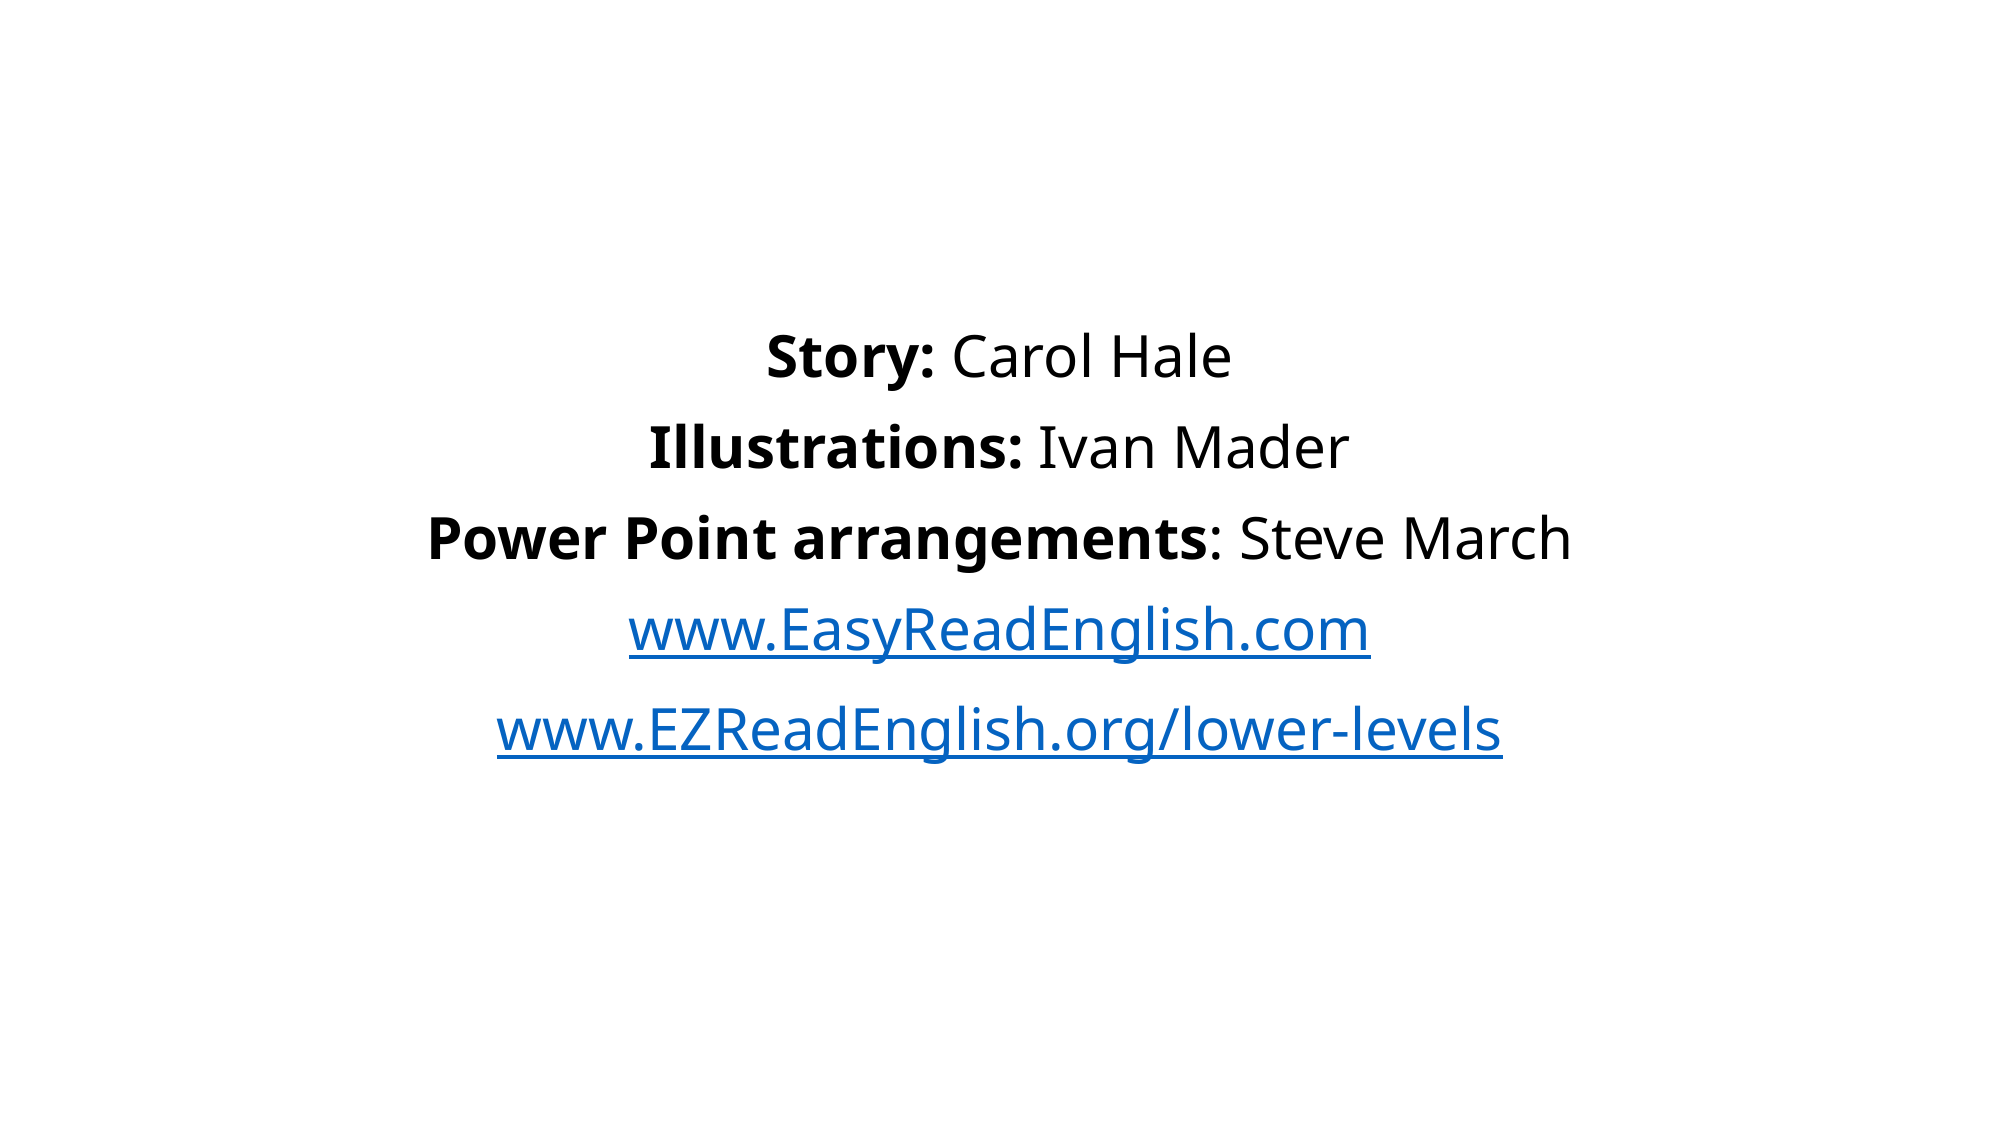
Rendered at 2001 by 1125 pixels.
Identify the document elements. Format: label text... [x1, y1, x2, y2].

list Story: Carol Hale Illustrations: Ivan Mader Power Point arrangements: Steve March www.EasyReadEnglish.com www.EZReadEnglish.org/lower-levels [235, 221, 1764, 869]
